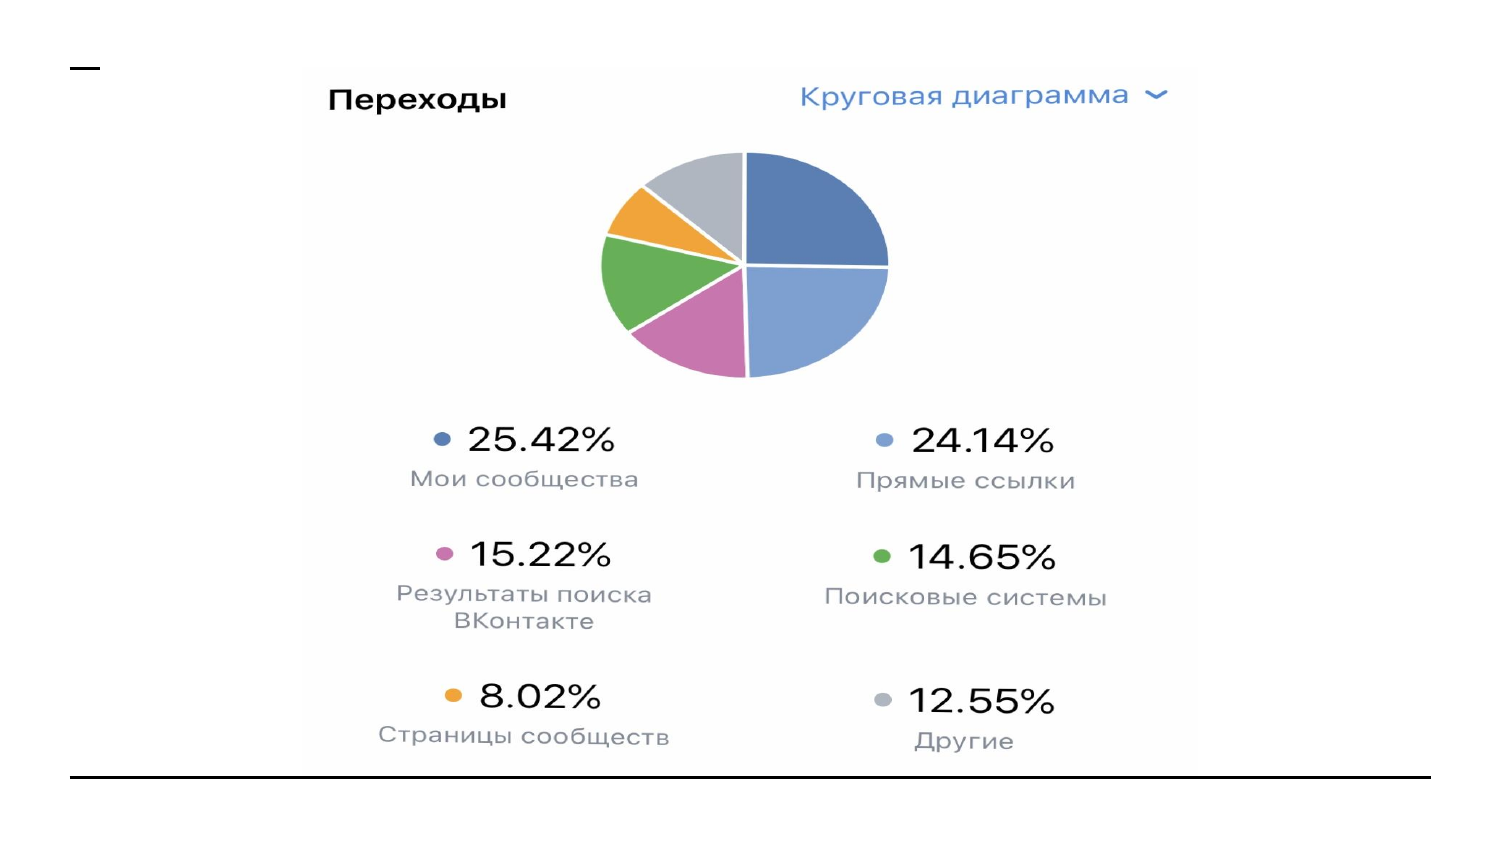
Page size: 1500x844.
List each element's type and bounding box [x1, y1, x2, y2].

picture [302, 67, 1198, 776]
